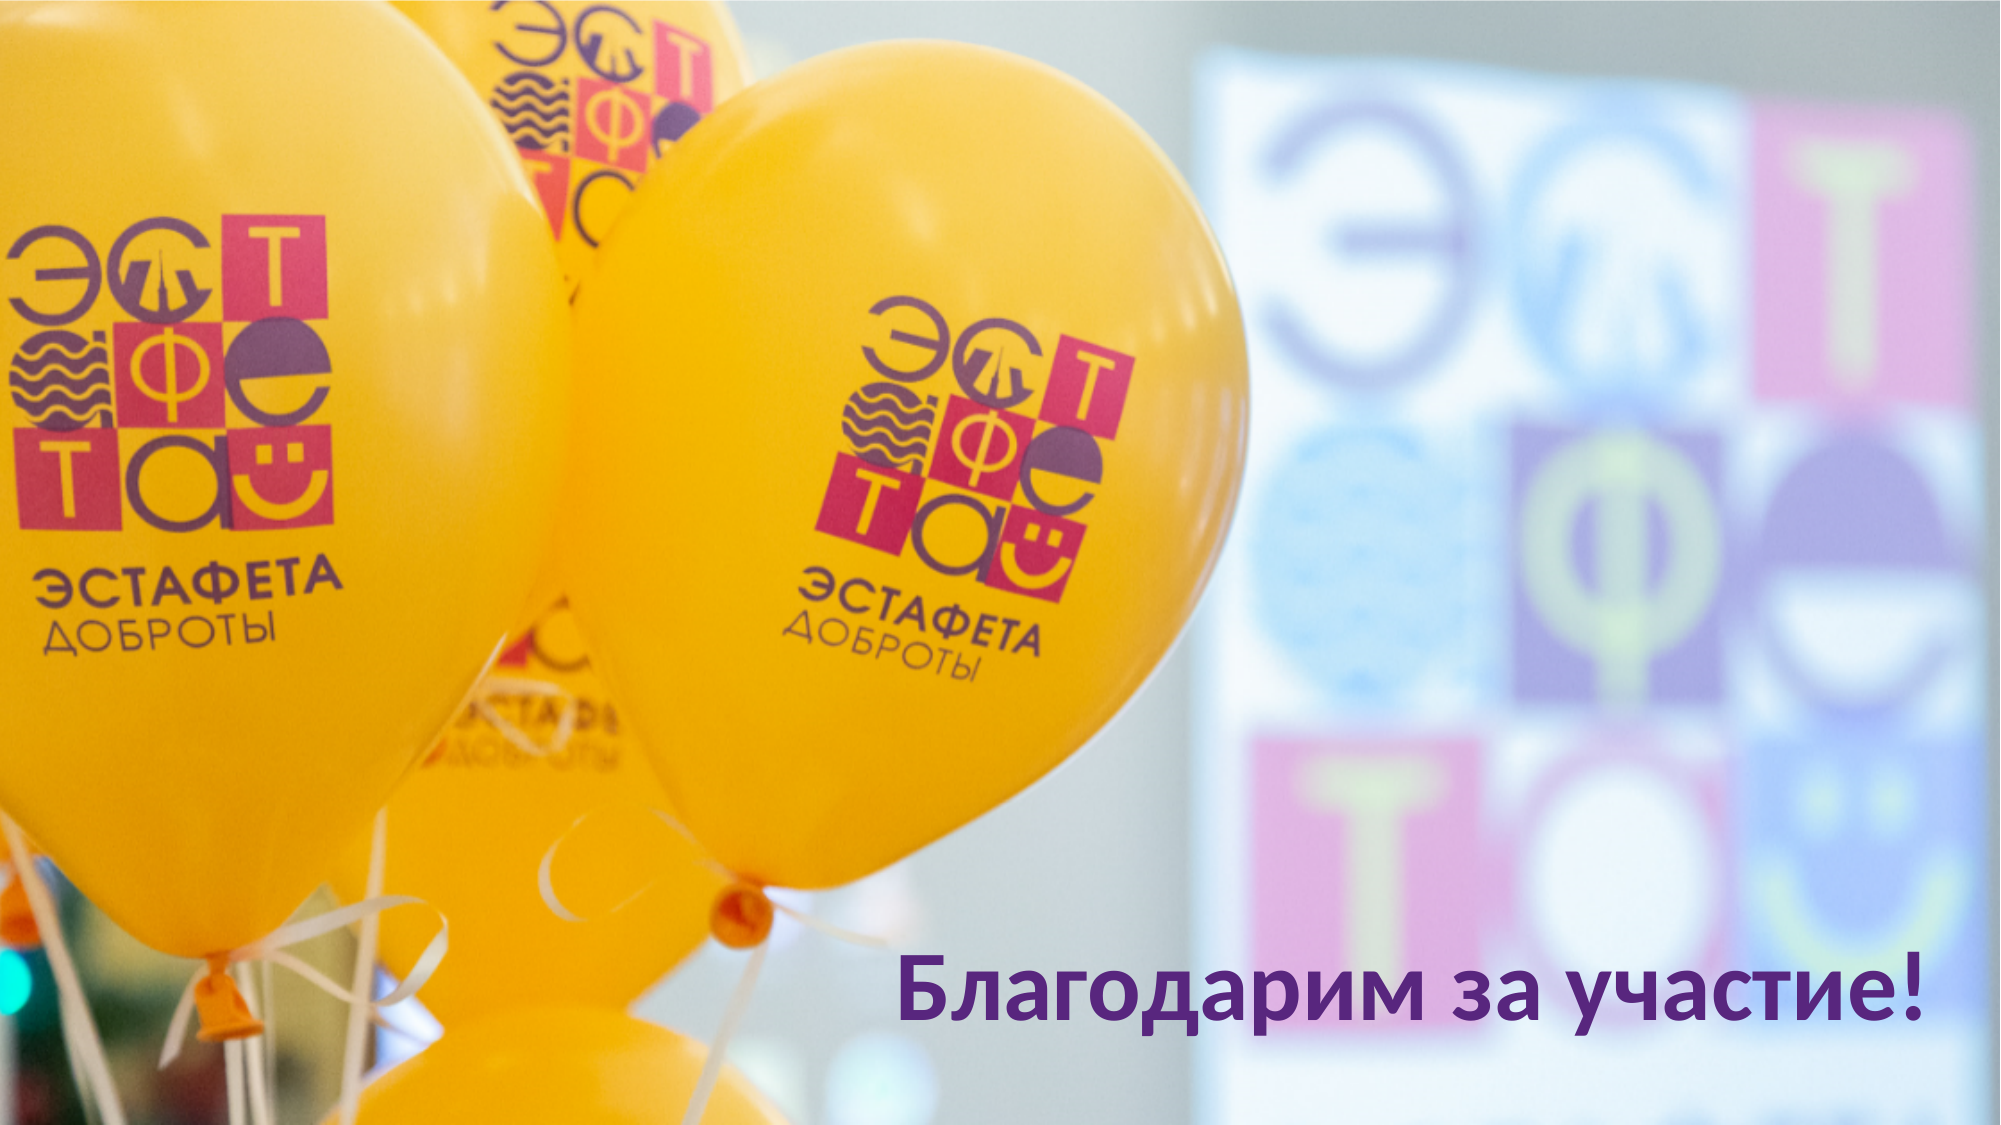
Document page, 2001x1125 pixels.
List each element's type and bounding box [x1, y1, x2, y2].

list [0, 0, 2000, 1125]
